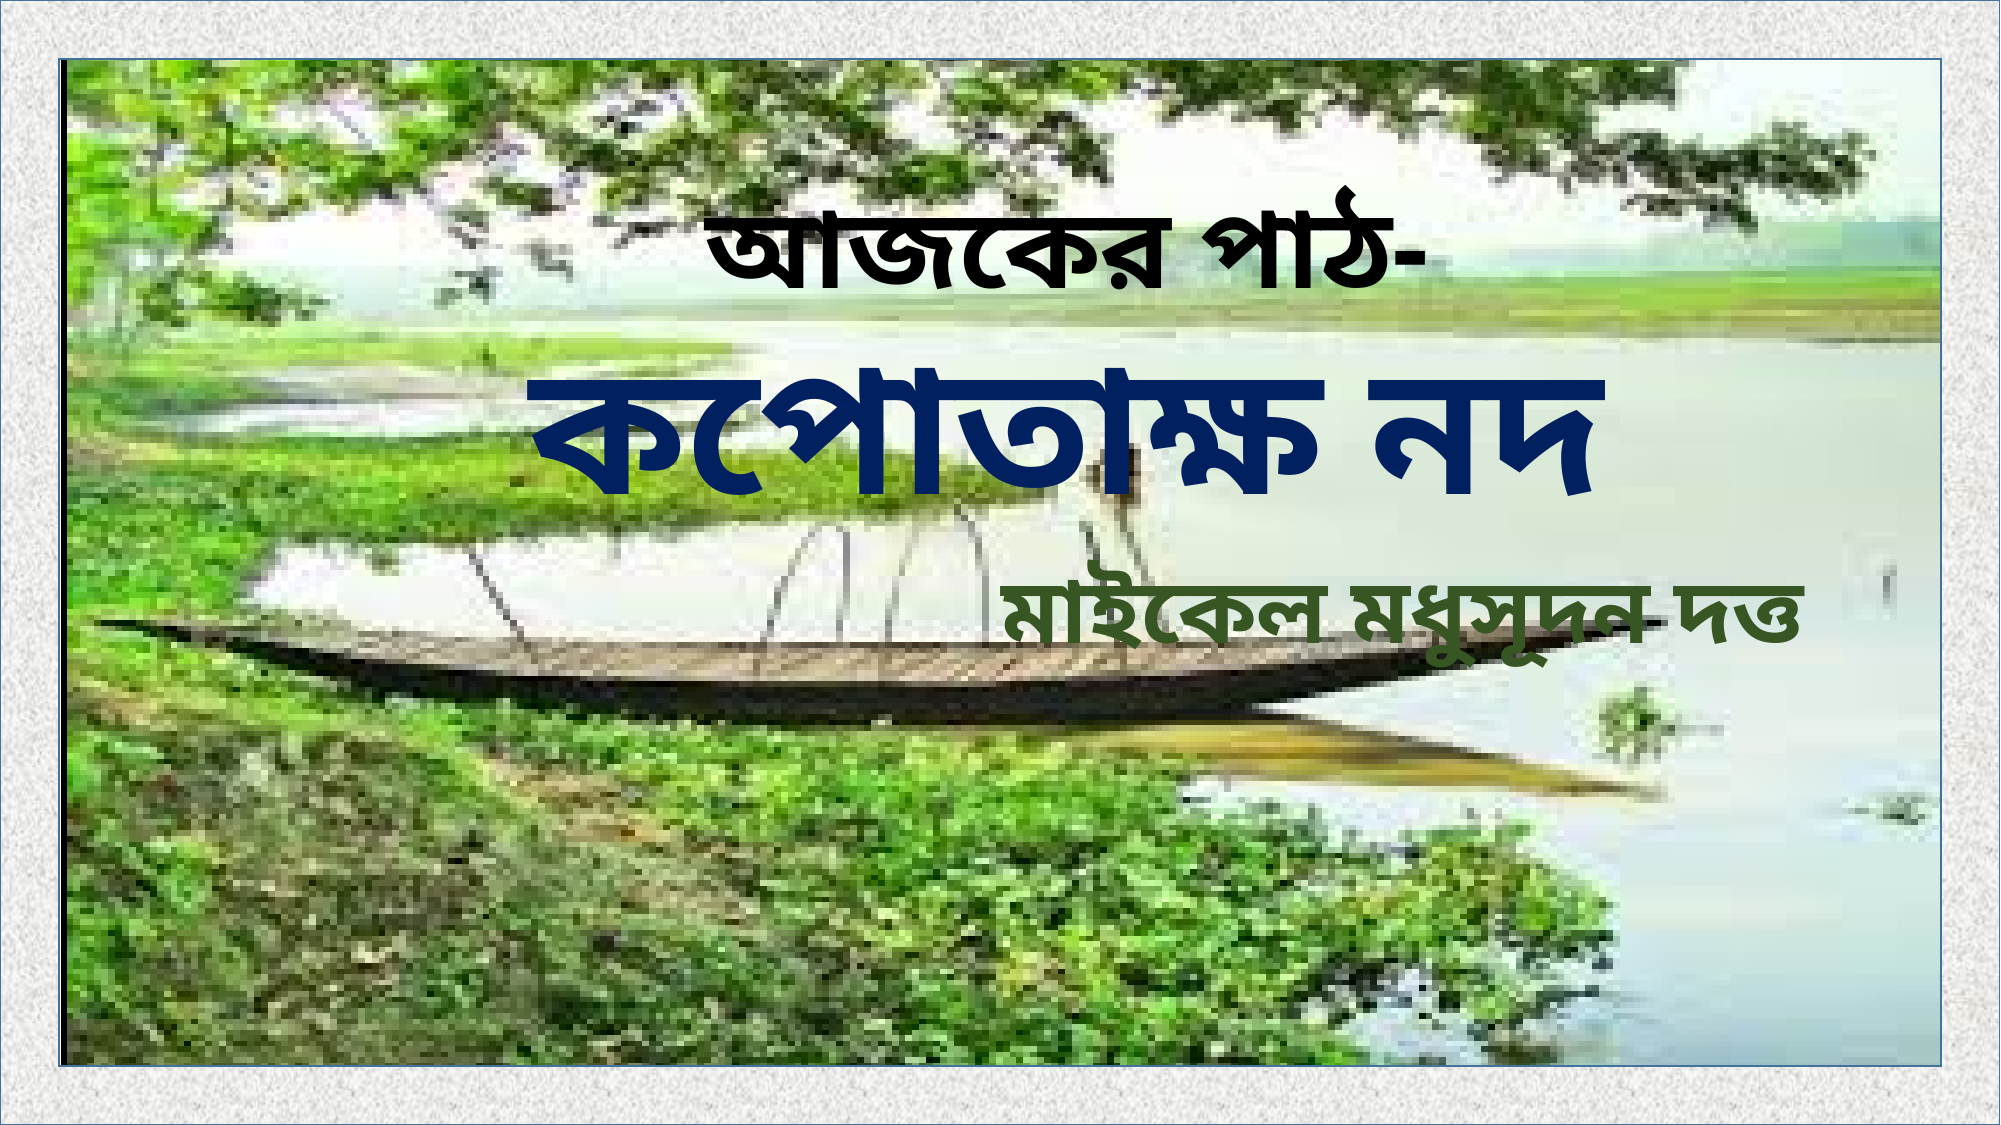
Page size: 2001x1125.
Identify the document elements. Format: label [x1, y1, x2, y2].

picture [67, 45, 1953, 1069]
text_box [0, 0, 2000, 1125]
